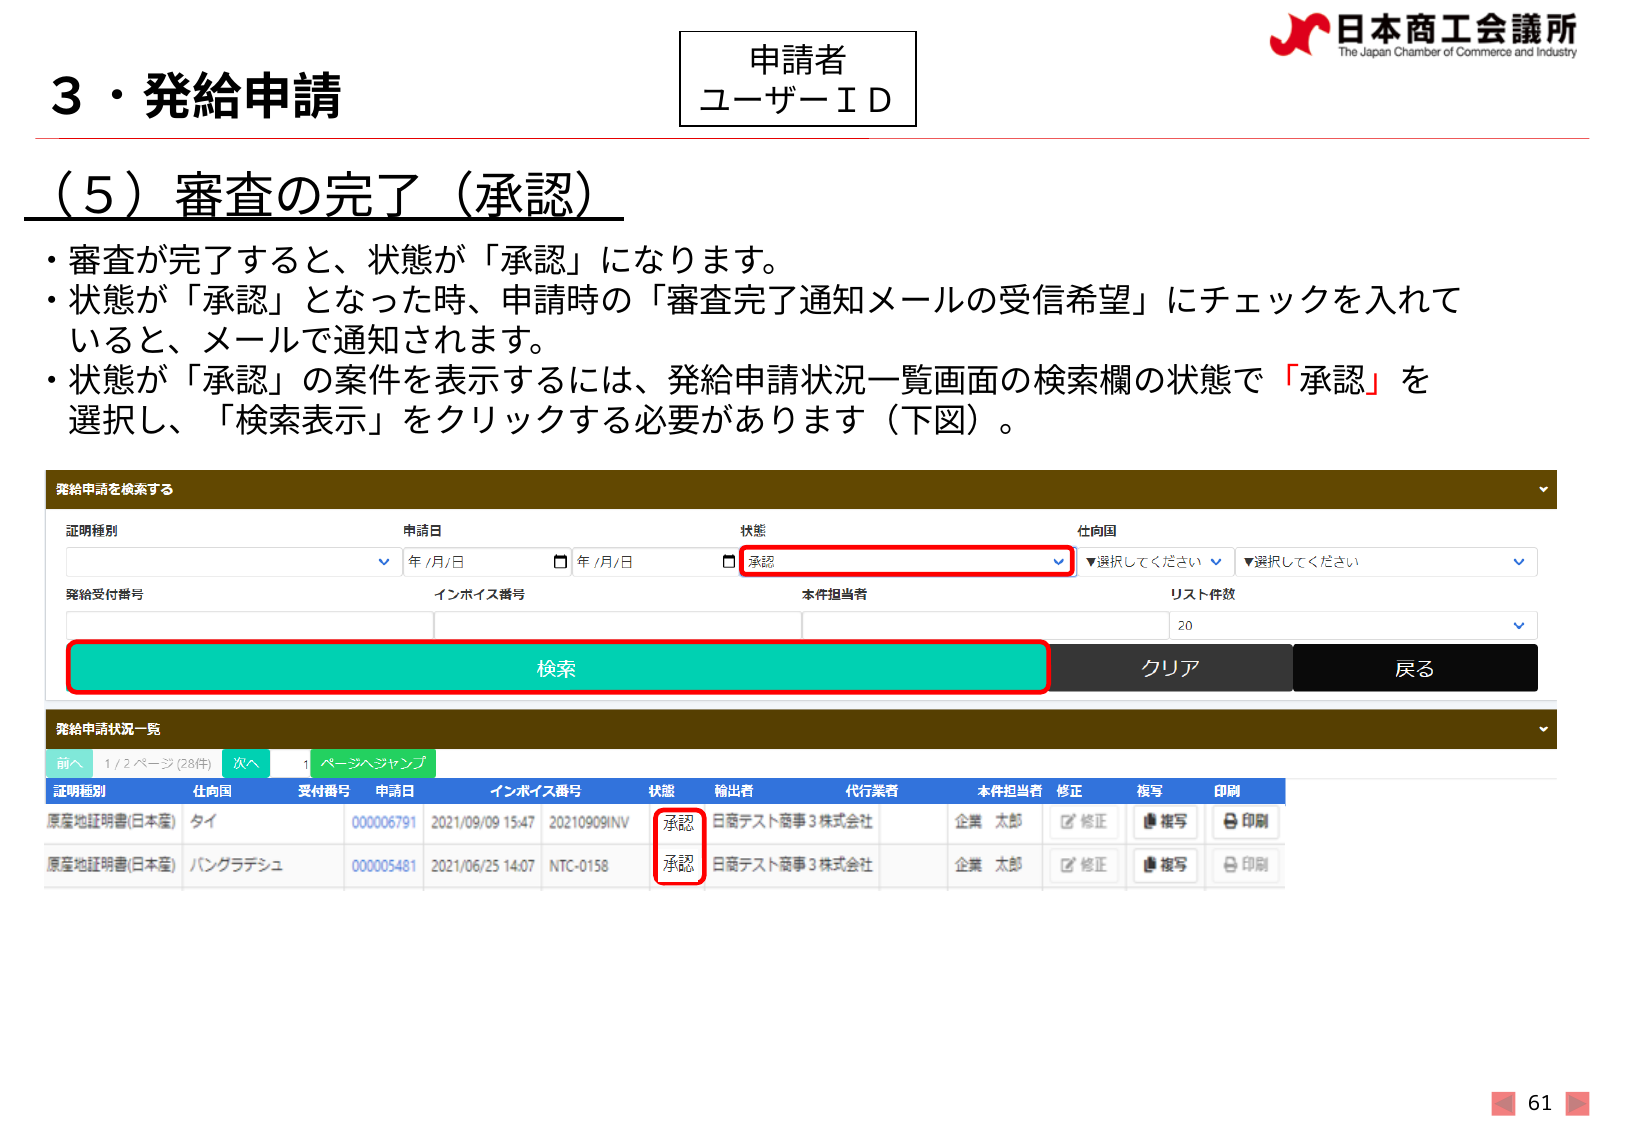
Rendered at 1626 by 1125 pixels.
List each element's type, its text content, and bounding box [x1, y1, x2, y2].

slide_number 60 [1515, 1091, 1566, 1116]
text_box 申請者 ユーザーＩＤ [679, 31, 916, 127]
title ３．発給申請 [27, 50, 1569, 139]
picture [44, 469, 1557, 892]
text_box ・審査が完了すると、状態が「承認」になります。 ・状態が「承認」となった時、申請時の「審査完了通知メールの受信希望」にチェックを入れて いると、メールで通知されます。 ・状態が「承認」の案件を表示するには、発給申請状況一覧画面の検索欄の状態で「承認」を 選択し、「検索表示」をクリックする必要があります（下図）。 [21, 231, 1534, 447]
picture [1264, 8, 1589, 61]
text_box （５）審査の完了（承認） [9, 155, 1593, 231]
